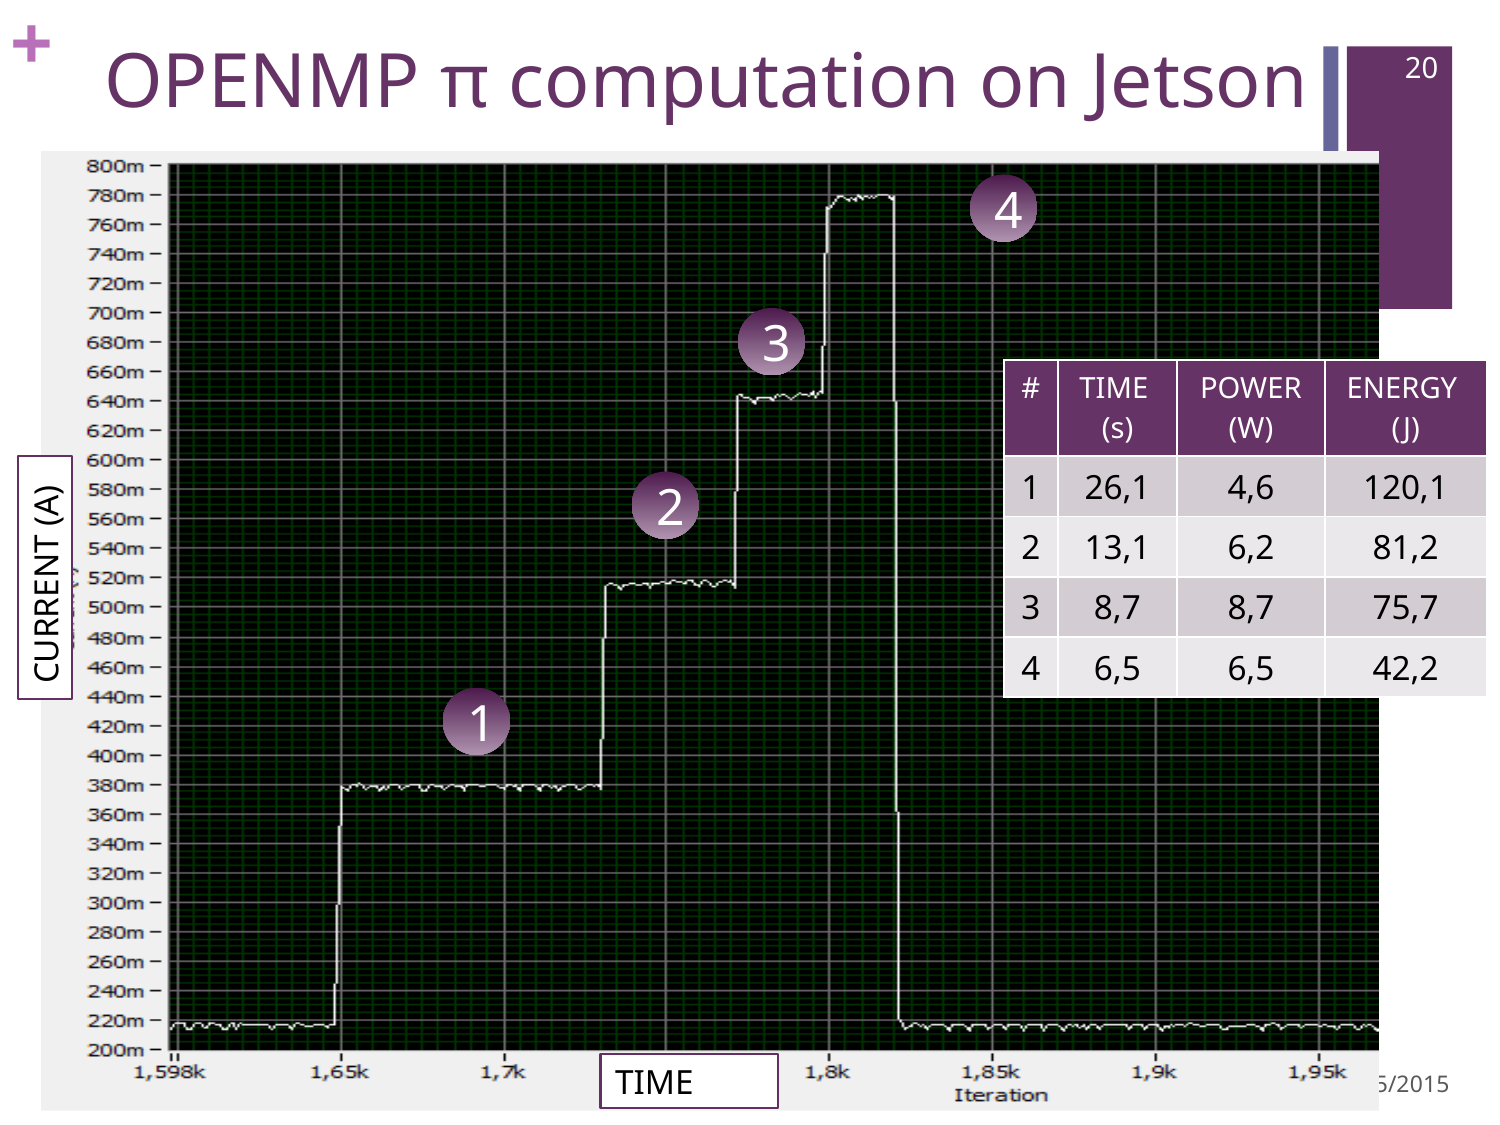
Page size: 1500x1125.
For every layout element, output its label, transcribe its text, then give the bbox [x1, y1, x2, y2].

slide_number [1385, 1053, 1465, 1114]
table_cell 42,2 [1385, 638, 1486, 696]
table_cell 81,2 [1385, 517, 1486, 576]
slide_number 20 [1362, 39, 1454, 100]
text_box CURRENT (A) [17, 455, 33, 700]
table_header ENERGY (J) [1385, 361, 1486, 455]
table_cell 120,1 [1385, 457, 1486, 516]
table_cell 75,7 [1385, 578, 1486, 636]
title OPENMP π computation on Jetson [89, 25, 1329, 148]
picture [40, 150, 1380, 1115]
